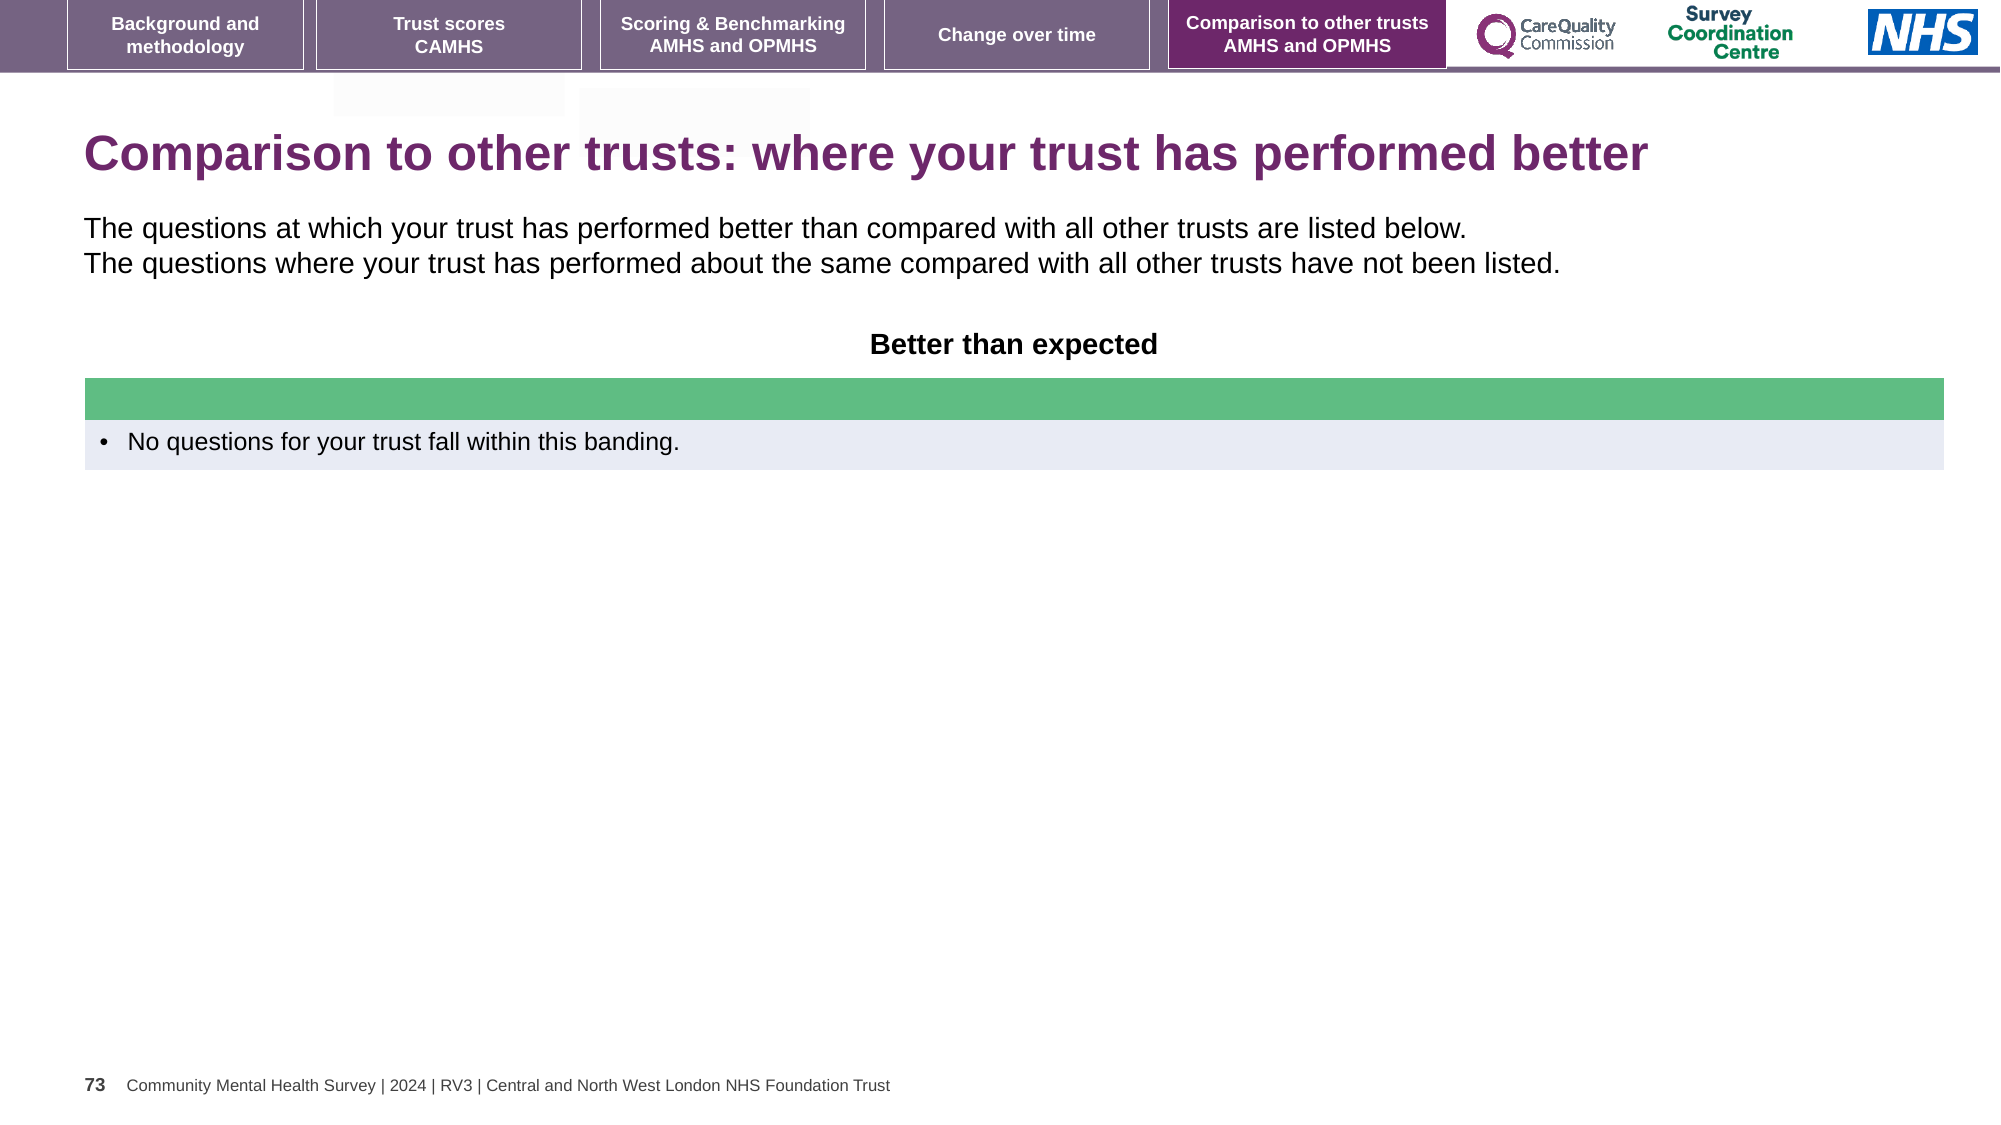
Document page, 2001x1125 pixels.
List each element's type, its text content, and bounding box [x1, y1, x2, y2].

picture [1868, 9, 1978, 55]
table_header Better than expected [85, 310, 1944, 378]
table_cell [85, 378, 1944, 420]
picture [1666, 3, 1794, 61]
title Comparison to other trusts: where your trust has performed better [68, 100, 1942, 209]
table_cell No questions for your trust fall within this banding. [85, 420, 1944, 470]
text_box The questions at which your trust has performed better than compared with all other trusts are listed below. The questions where your trust has performed about the same compared with all other trusts have not been listed. [68, 202, 1896, 287]
picture [1476, 13, 1616, 59]
text_box 73 [84, 1065, 122, 1125]
